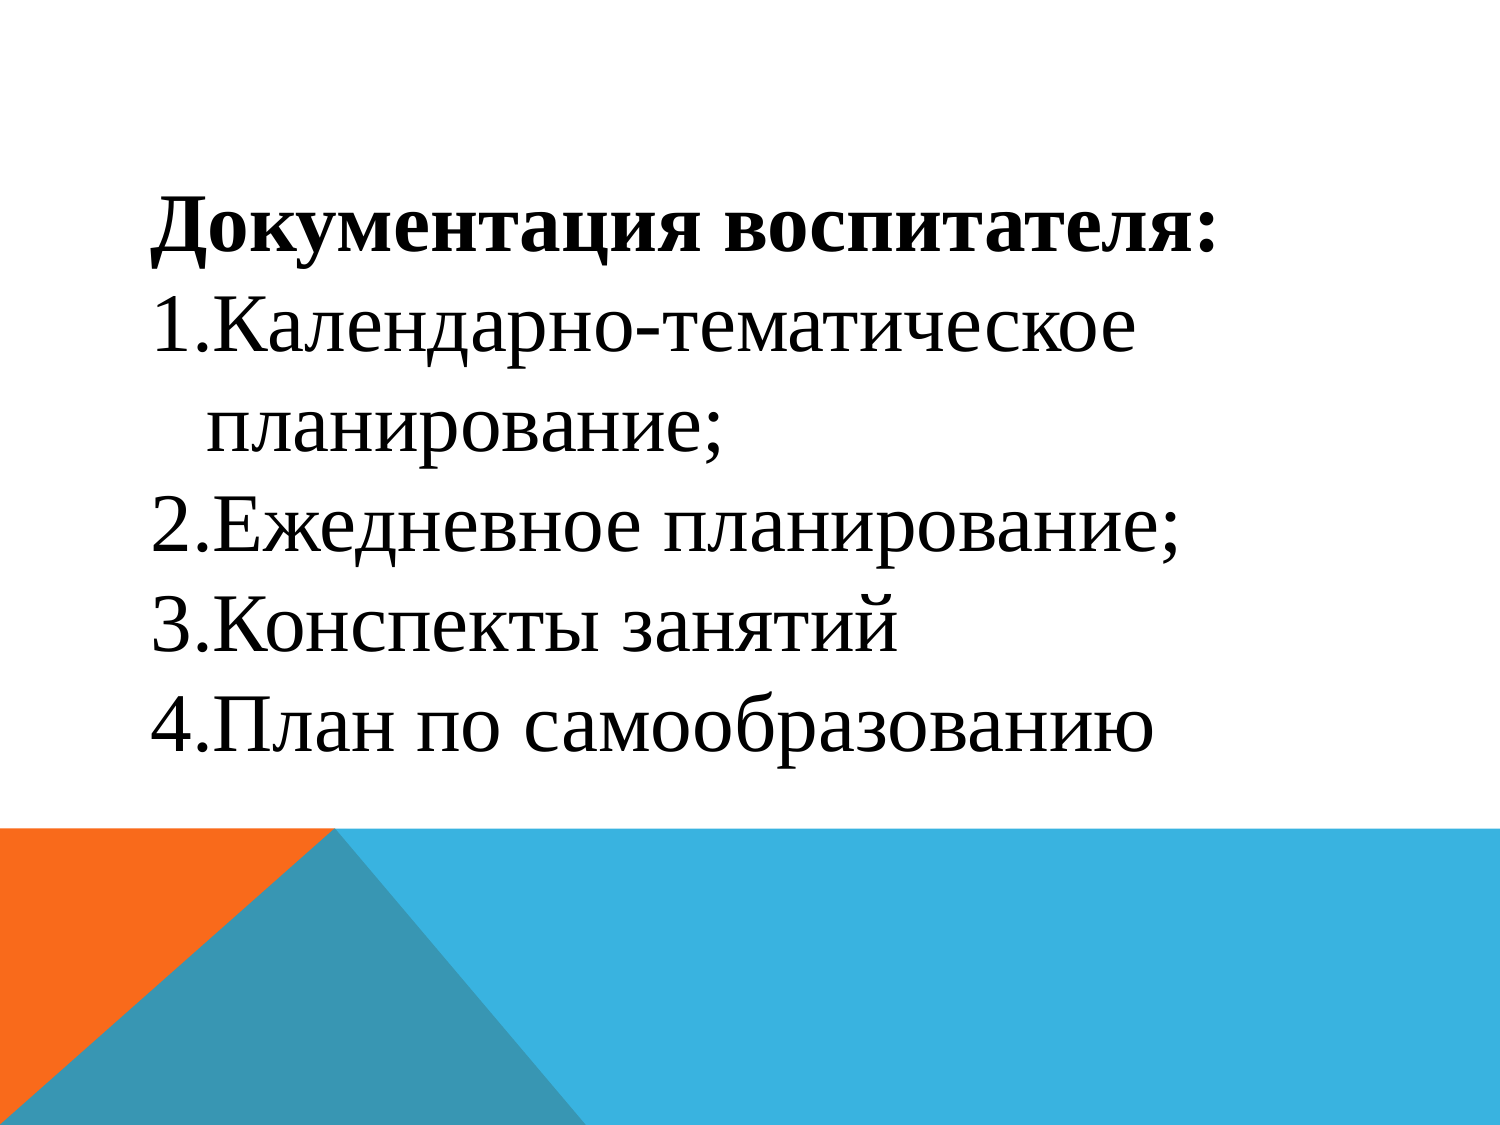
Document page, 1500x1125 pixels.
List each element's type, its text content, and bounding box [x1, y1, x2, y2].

text_box Документация воспитателя: Календарно-тематическое планирование; Ежедневное планирование; Конспекты занятий План по самообразованию [135, 160, 1317, 821]
